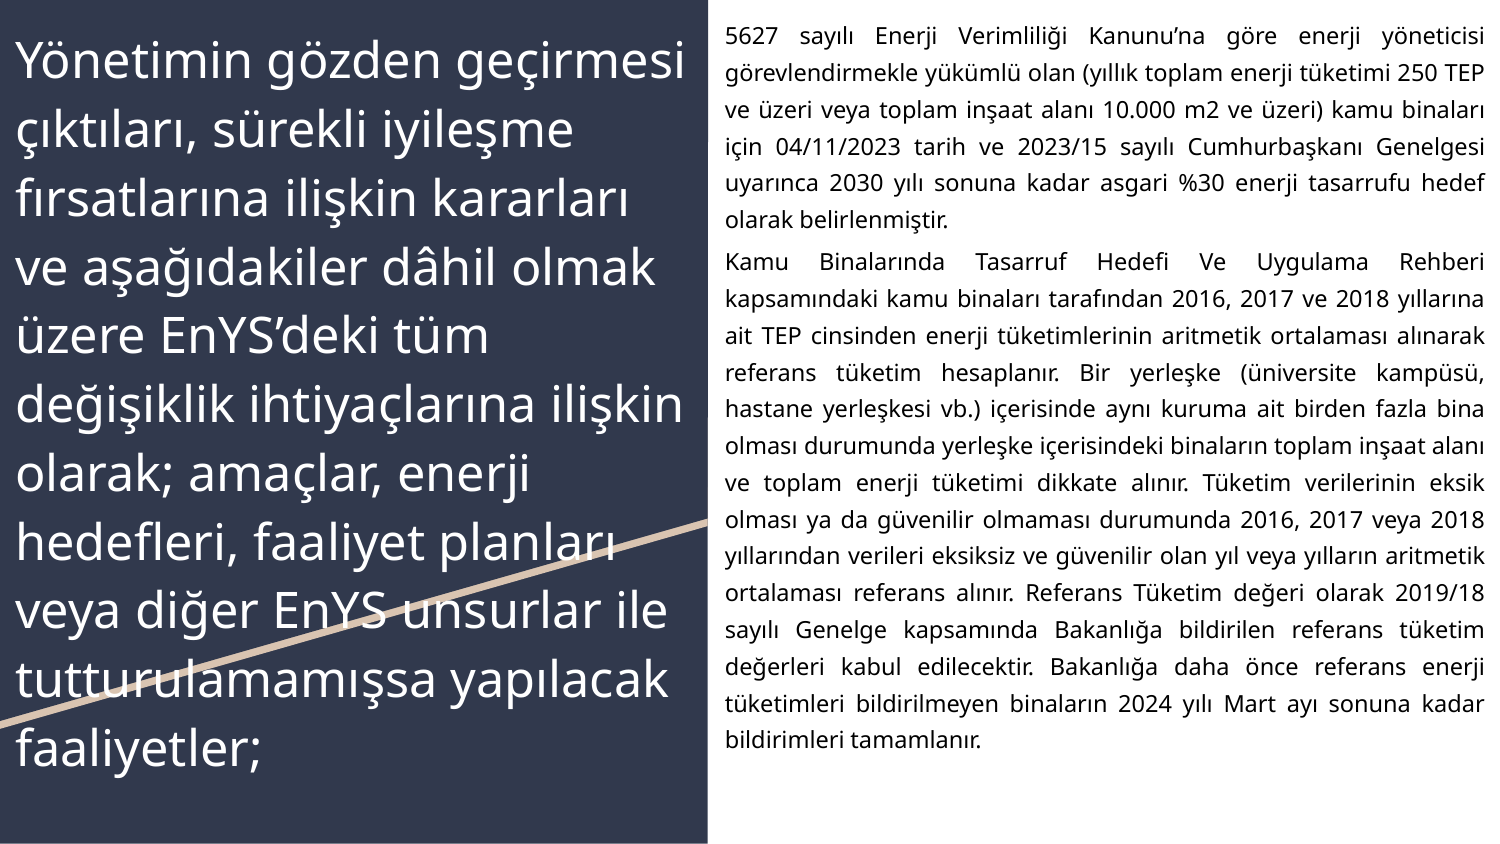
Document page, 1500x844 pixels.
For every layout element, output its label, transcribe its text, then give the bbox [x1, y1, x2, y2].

title Yönetimin gözden geçirmesi çıktıları, sürekli iyileşme fırsatlarına ilişkin kararları ve aşağıdakiler dâhil olmak üzere EnYS’deki tüm değişiklik ihtiyaçlarına ilişkin olarak; amaçlar, enerji hedefleri, faaliyet planları veya diğer EnYS unsurlar ile tutturulamamışsa yapılacak faaliyetler; [0, 9, 703, 844]
list 5627 sayılı Enerji Verimliliği Kanunu’na göre enerji yöneticisi görevlendirmekle yükümlü olan (yıllık toplam enerji tüketimi 250 TEP ve üzeri veya toplam inşaat alanı 10.000 m2 ve üzeri) kamu binaları için 04/11/2023 tarih ve 2023/15 sayılı Cumhurbaşkanı Genelgesi uyarınca 2030 yılı sonuna kadar asgari %30 enerji tasarrufu hedef olarak belirlenmiştir. Kamu Binalarında Tasarruf Hedefi Ve Uygulama Rehberi kapsamındaki kamu binaları tarafından 2016, 2017 ve 2018 yıllarına ait TEP cinsinden enerji tüketimlerinin aritmetik ortalaması alınarak referans tüketim hesaplanır. Bir yerleşke (üniversite kampüsü, hastane yerleşkesi vb.) içerisinde aynı kuruma ait birden fazla bina olması durumunda yerleşke içerisindeki binaların toplam inşaat alanı ve toplam enerji tüketimi dikkate alınır. Tüketim verilerinin eksik olması ya da güvenilir olmaması durumunda 2016, 2017 veya 2018 yıllarından verileri eksiksiz ve güvenilir olan yıl veya yılların aritmetik ortalaması referans alınır. Referans Tüketim değeri olarak 2019/18 sayılı Genelge kapsamında Bakanlığa bildirilen referans tüketim değerleri kabul edilecektir. Bakanlığa daha önce referans enerji tüketimleri bildirilmeyen binaların 2024 yılı Mart ayı sonuna kadar bildirimleri tamamlanır. [709, 0, 1500, 844]
